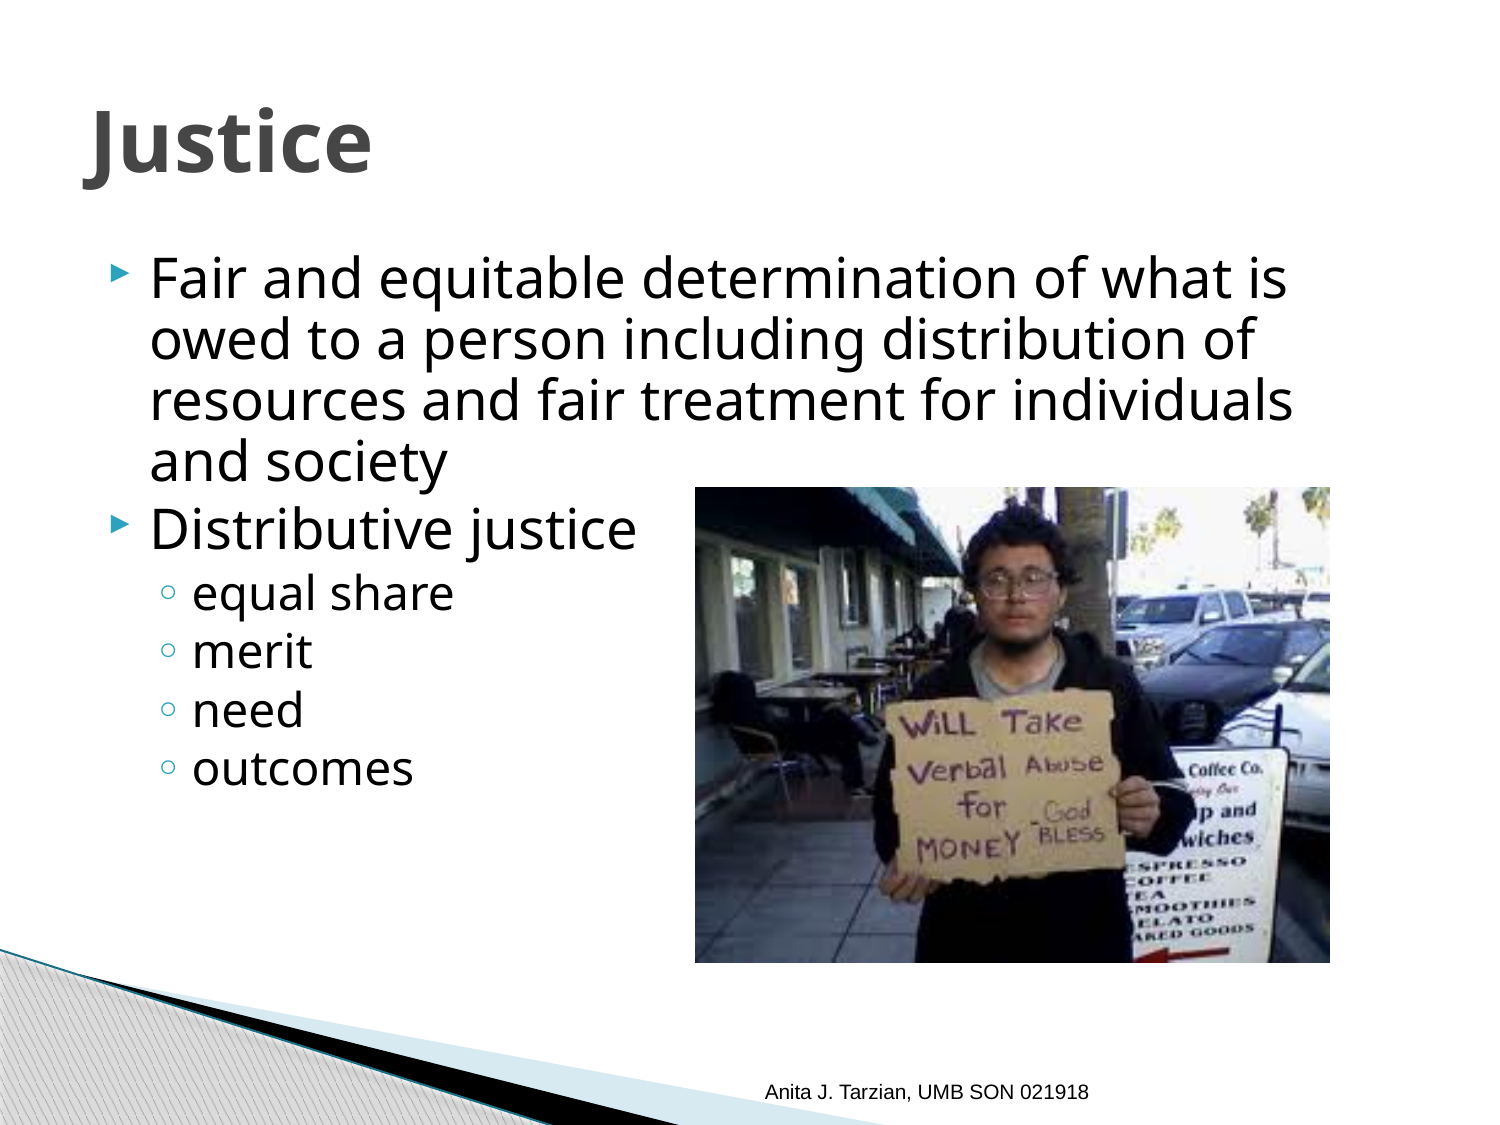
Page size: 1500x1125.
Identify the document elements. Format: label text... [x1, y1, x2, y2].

title Justice [75, 45, 1425, 233]
list Fair and equitable determination of what is owed to a person including distribution of resources and fair treatment for individuals and society Distributive justice equal share merit need outcomes [75, 243, 1425, 986]
picture [695, 487, 1330, 963]
footer Anita J. Tarzian, UMB SON 021918 [718, 1051, 1105, 1112]
